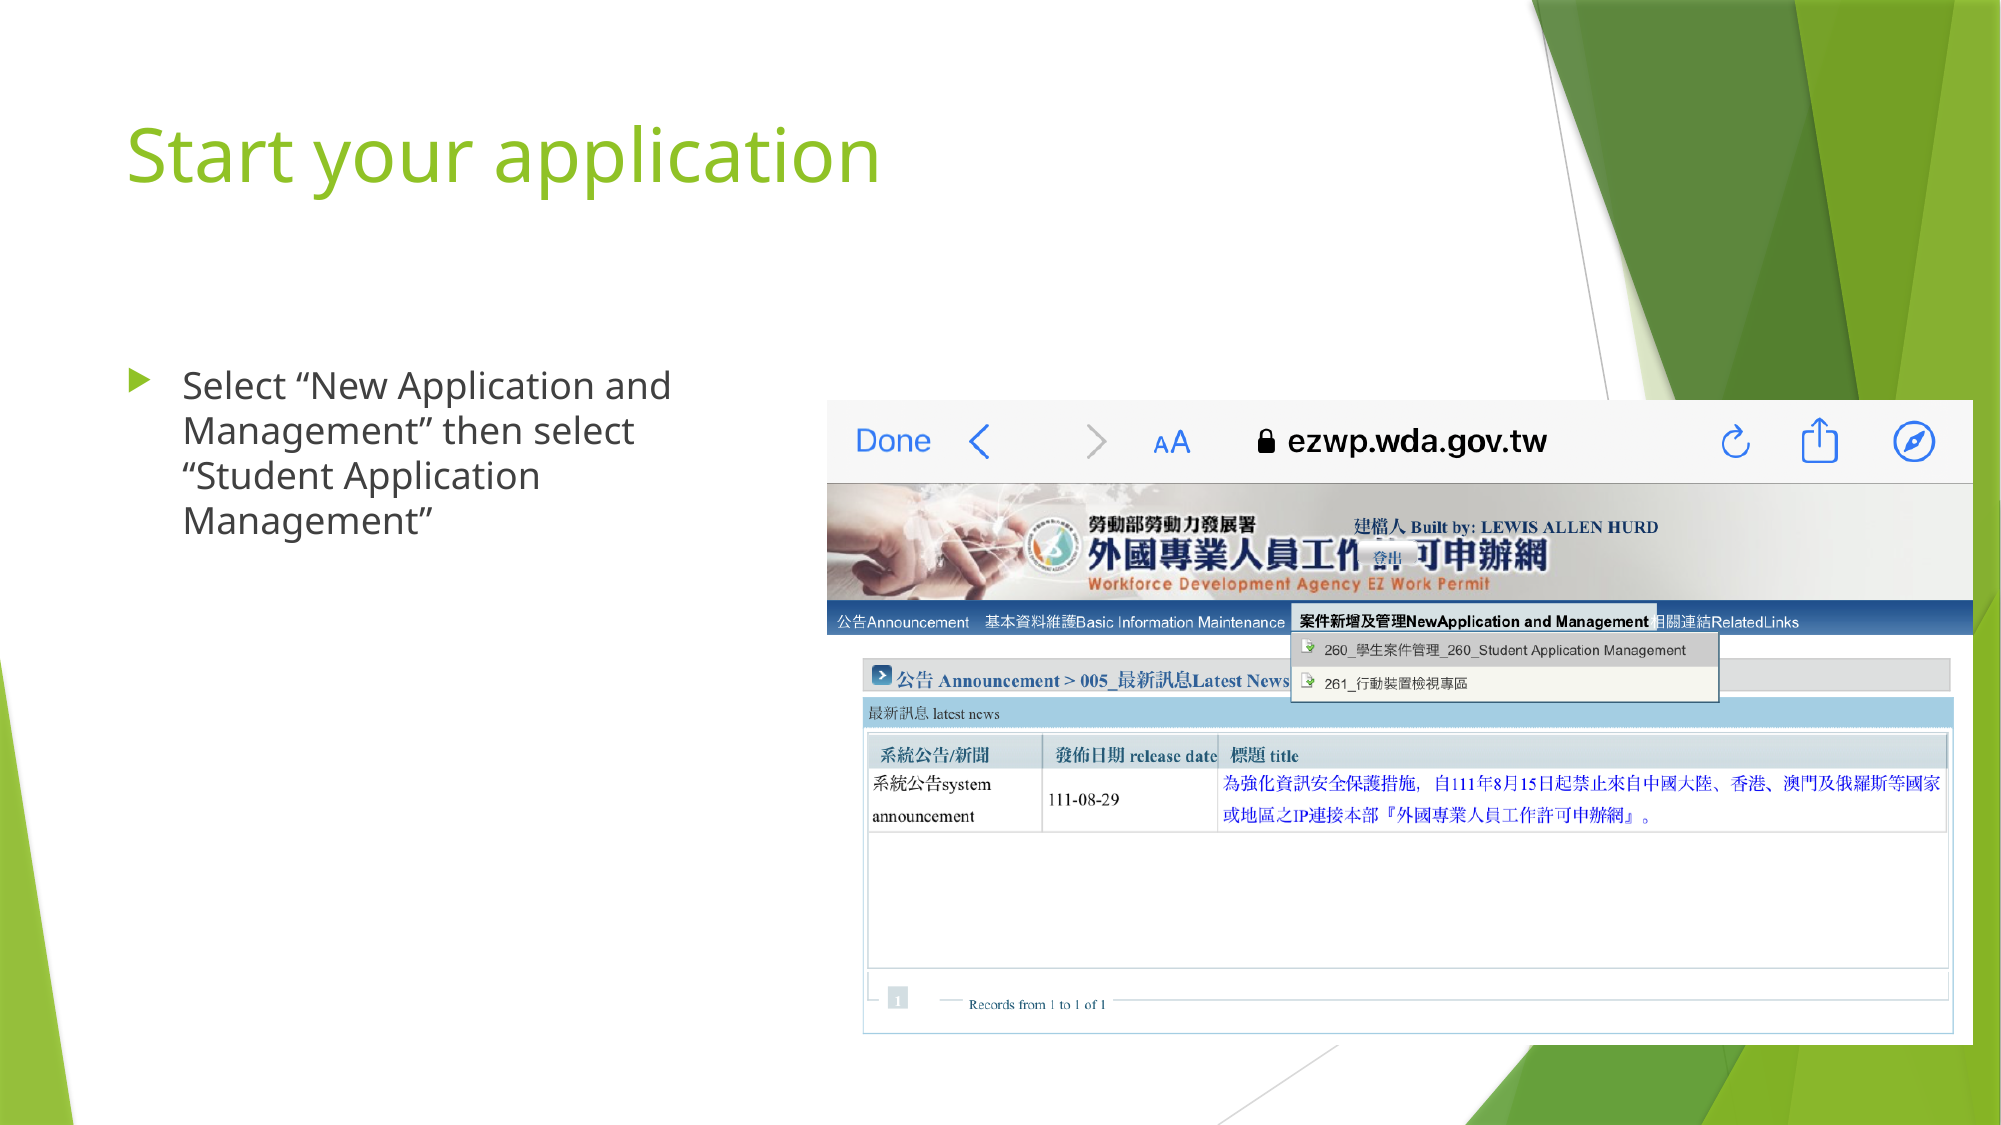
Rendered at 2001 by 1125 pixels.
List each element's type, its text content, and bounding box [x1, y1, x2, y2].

picture [827, 400, 1973, 1045]
list Select “New Application and Management” then select “Student Application Management” [111, 354, 789, 992]
title Start your application [111, 99, 1522, 317]
